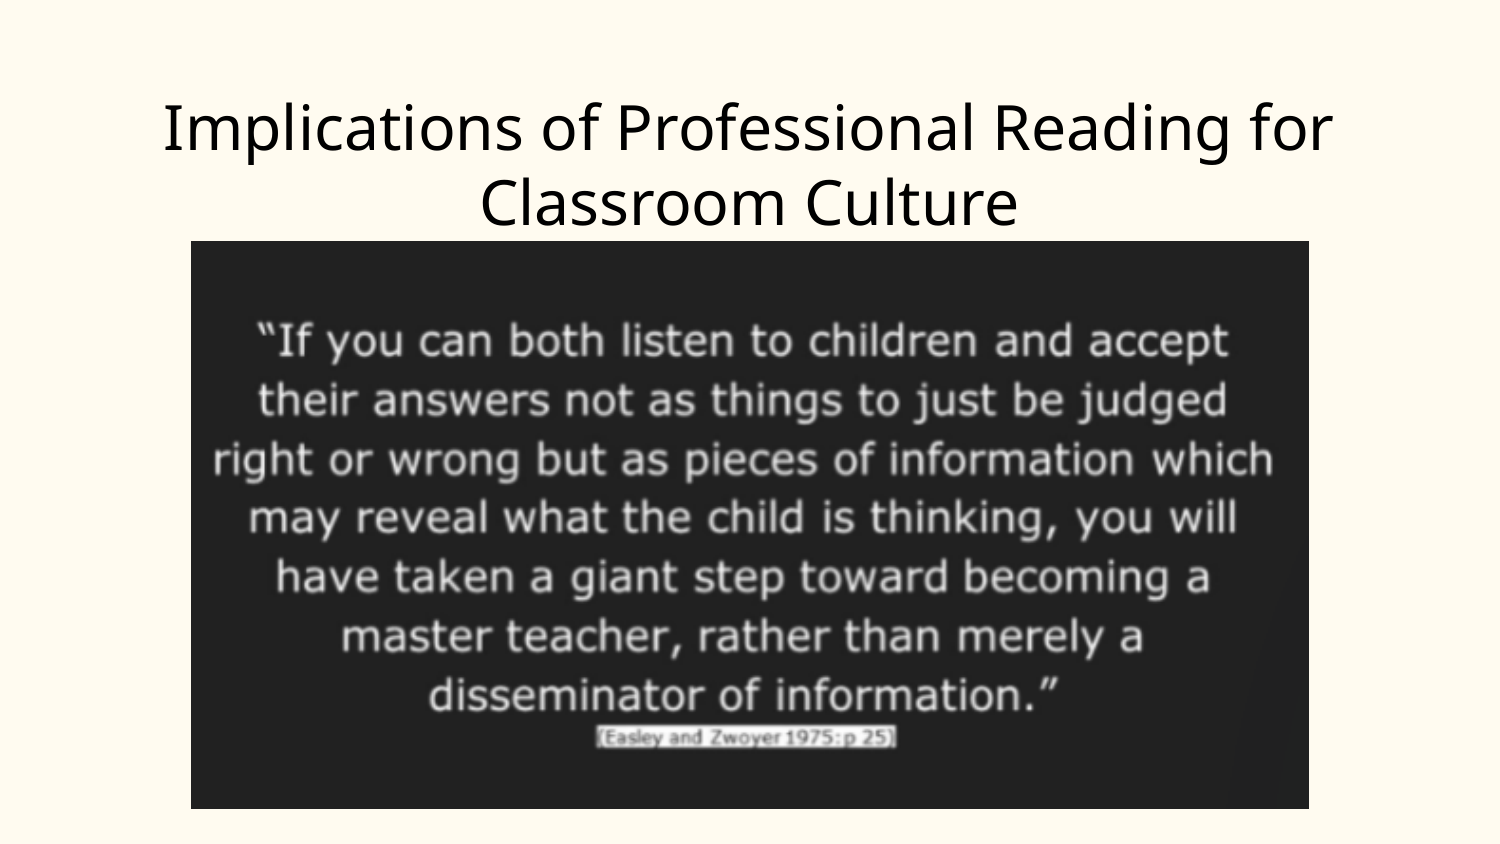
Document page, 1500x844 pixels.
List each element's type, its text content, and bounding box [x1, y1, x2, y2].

picture [191, 241, 1309, 809]
title Implications of Professional Reading for Classroom Culture [51, 72, 1449, 174]
